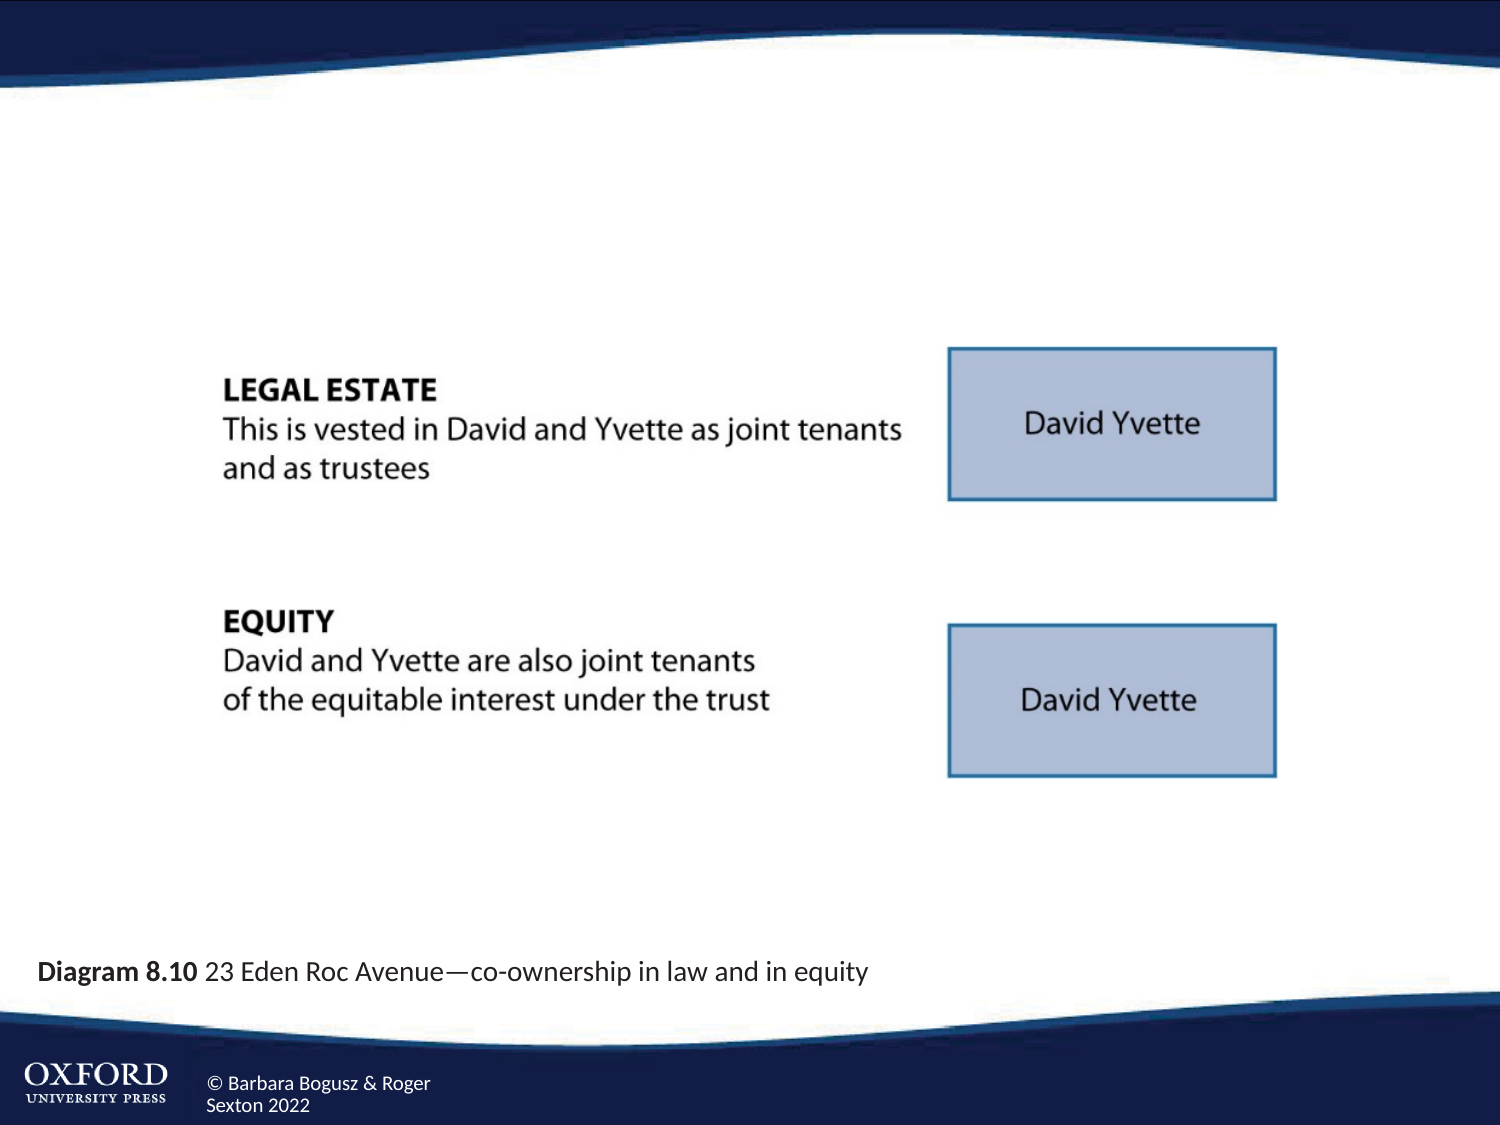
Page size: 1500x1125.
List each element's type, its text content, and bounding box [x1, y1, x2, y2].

footer © Barbara Bogusz & Roger Sexton 2022 [204, 1072, 479, 1125]
picture [0, 0, 1500, 1125]
title Diagram 8.10 23 Eden Roc Avenue—co-ownership in law and in equity [37, 952, 1463, 988]
